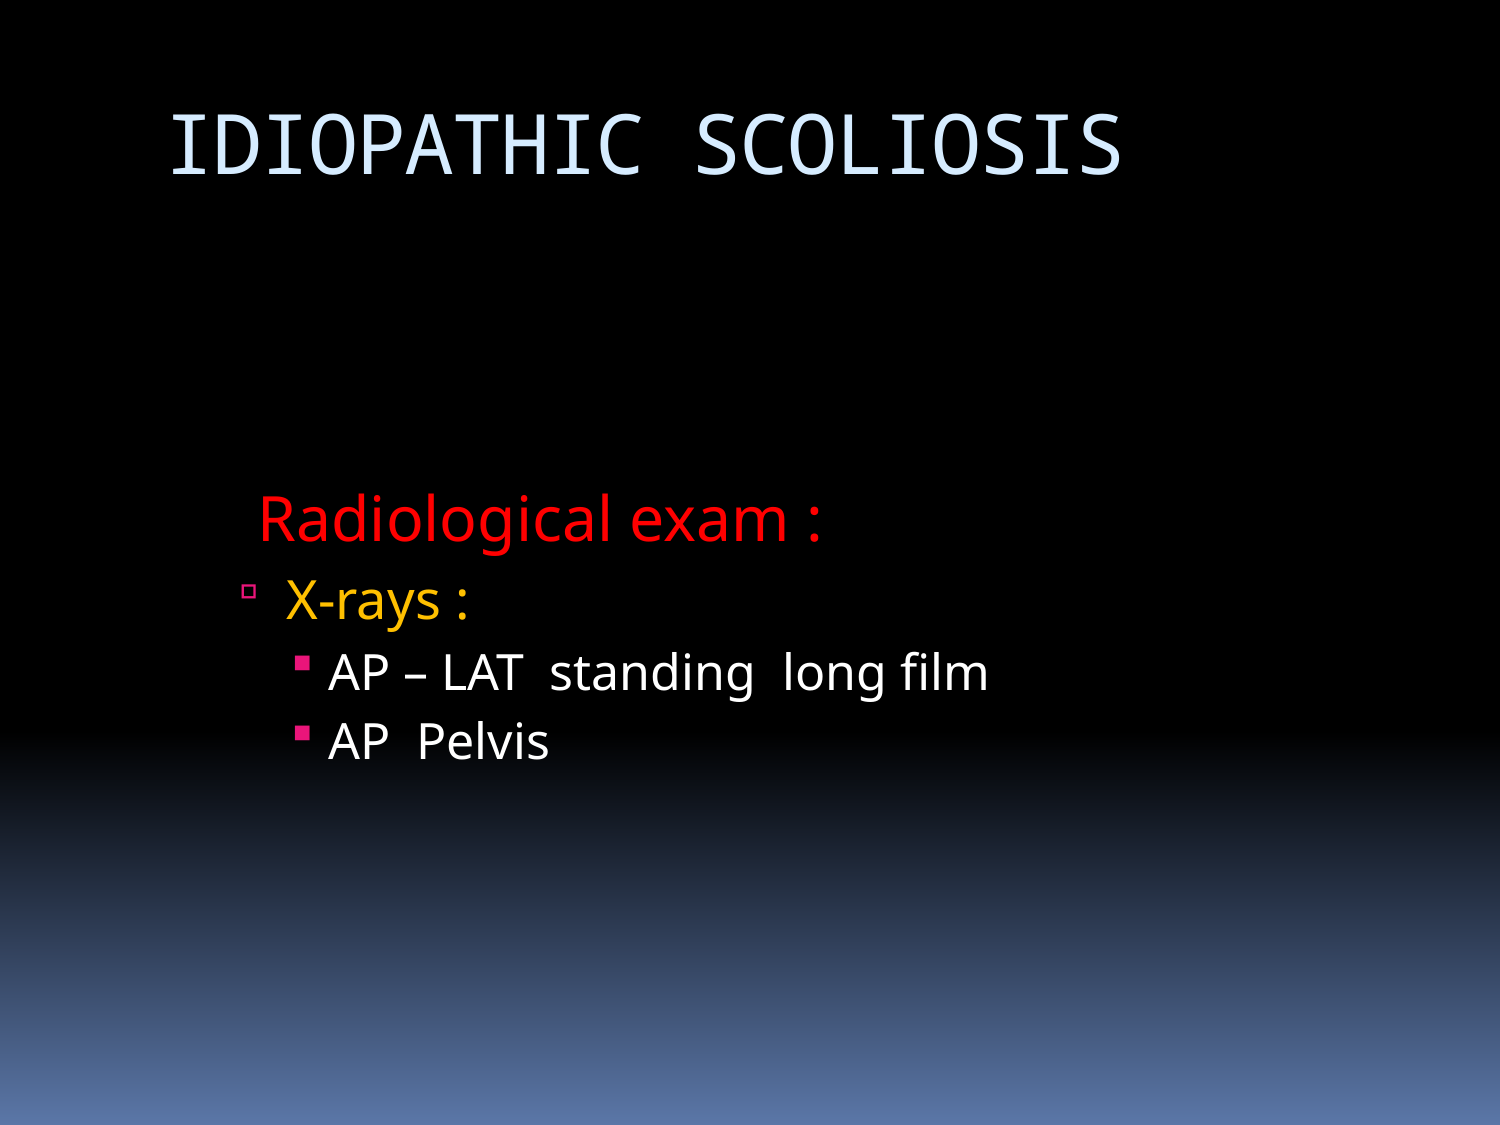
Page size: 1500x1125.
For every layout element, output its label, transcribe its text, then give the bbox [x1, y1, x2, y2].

title IDIOPATHIC SCOLIOSIS [150, 84, 1425, 235]
list Radiological exam : X-rays : AP – LAT standing long film AP Pelvis [149, 292, 1426, 1043]
